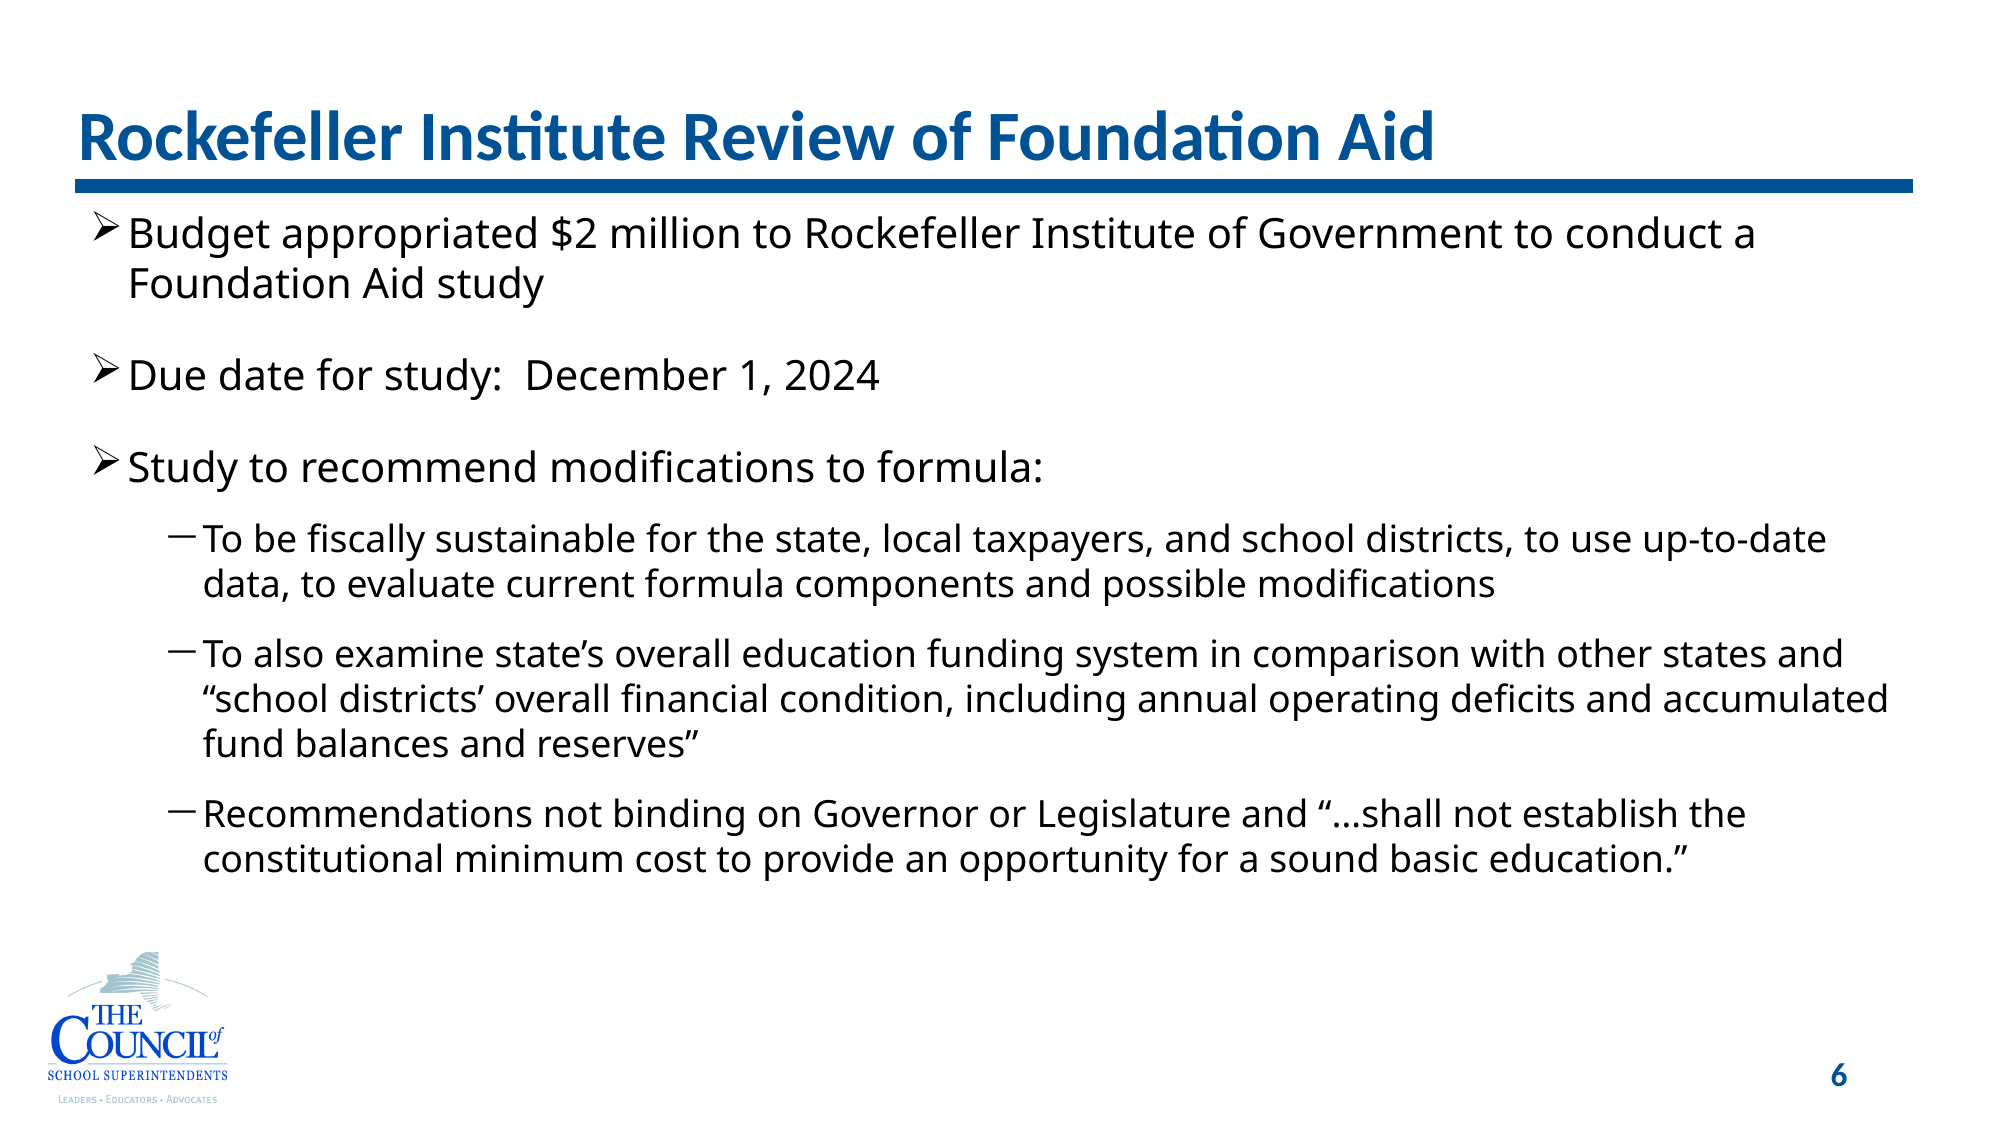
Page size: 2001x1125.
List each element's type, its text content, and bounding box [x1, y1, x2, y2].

picture [48, 952, 227, 1103]
text_box Rockefeller Institute Review of Foundation Aid [63, 29, 1789, 184]
list Budget appropriated $2 million to Rockefeller Institute of Government to conduct a Foundation Aid study Due date for study: December 1, 2024 Study to recommend modifications to formula: To be fiscally sustainable for the state, local taxpayers, and school districts, to use up-to-date data, to evaluate current formula components and possible modifications To also examine state’s overall education funding system in comparison with other states and “school districts’ overall financial condition, including annual operating deficits and accumulated fund balances and reserves” Recommendations not binding on Governor or Legislature and “…shall not establish the constitutional minimum cost to provide an opportunity for a sound basic education.” [75, 199, 1914, 972]
slide_number 6 [1412, 1042, 1863, 1103]
